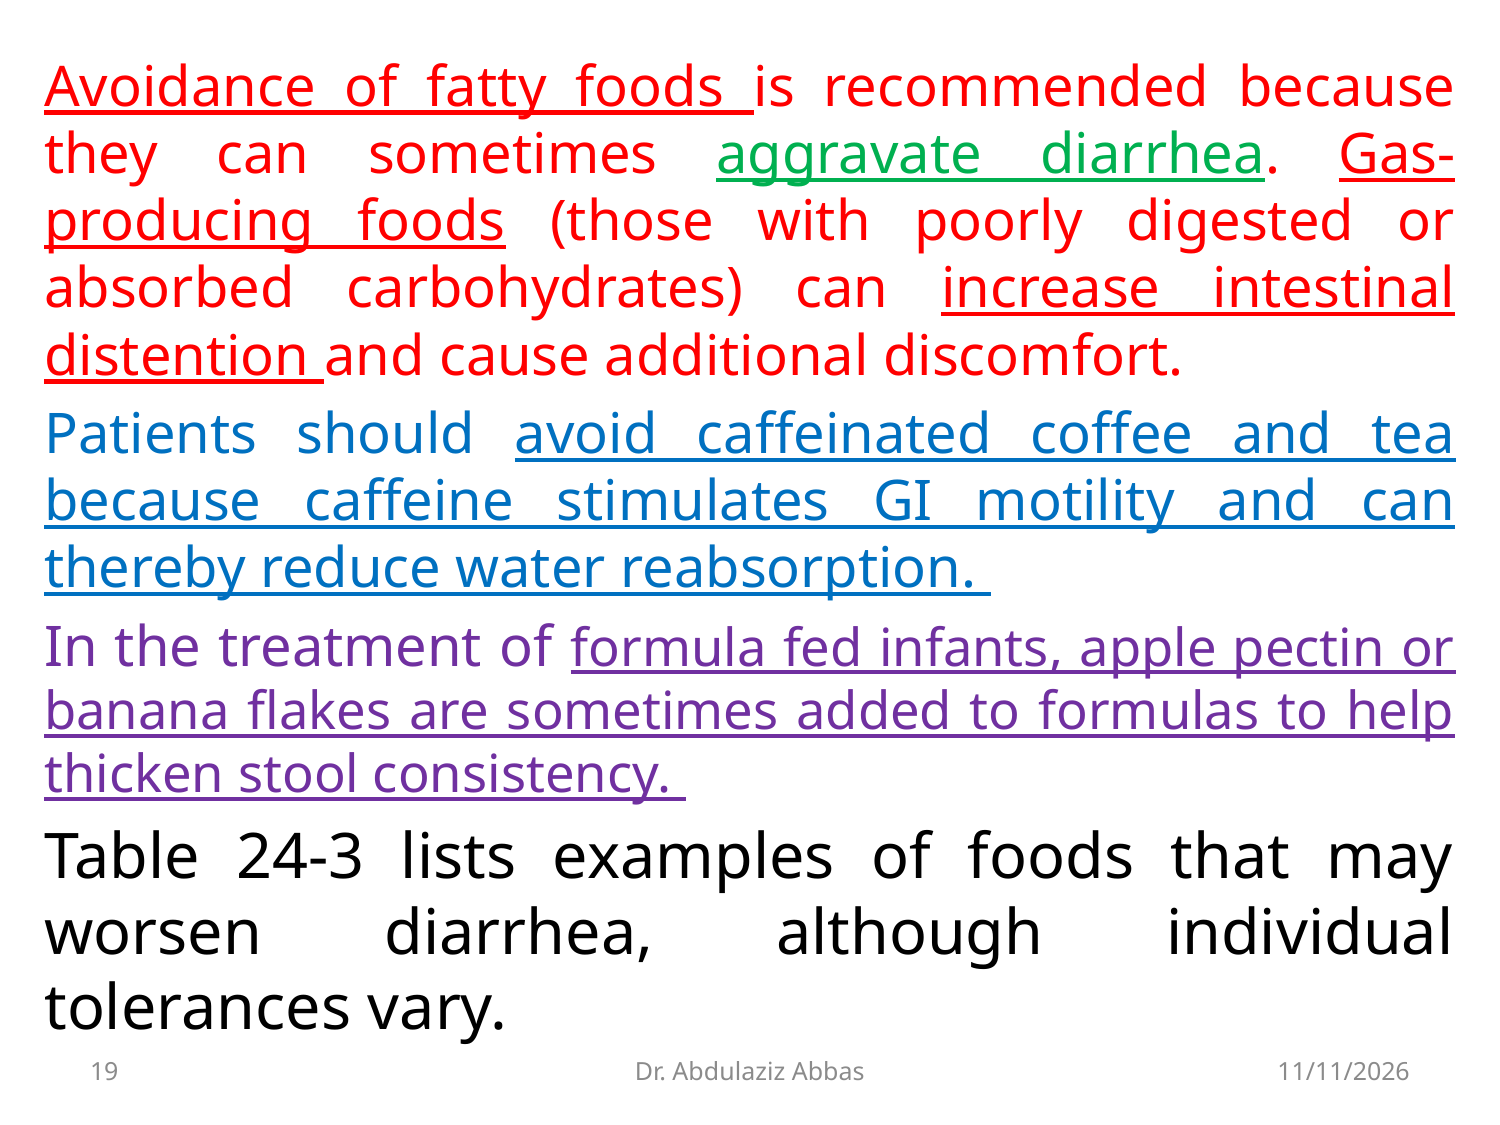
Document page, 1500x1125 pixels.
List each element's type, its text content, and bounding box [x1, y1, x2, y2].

list Avoidance of fatty foods is recommended because they can sometimes aggravate diarrhea. Gas-producing foods (those with poorly digested or absorbed carbohydrates) can increase intestinal distention and cause additional discomfort. Patients should avoid caffeinated coffee and tea because caffeine stimulates GI motility and can thereby reduce water reabsorption. In the treatment of formula fed infants, apple pectin or banana flakes are sometimes added to formulas to help thicken stool consistency. Table 24-3 lists examples of foods that may worsen diarrhea, although individual tolerances vary. [29, 42, 1471, 1059]
footer Dr. Abdulaziz Abbas [512, 1042, 988, 1103]
slide_number 19 [75, 1042, 425, 1103]
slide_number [1074, 1042, 1425, 1103]
